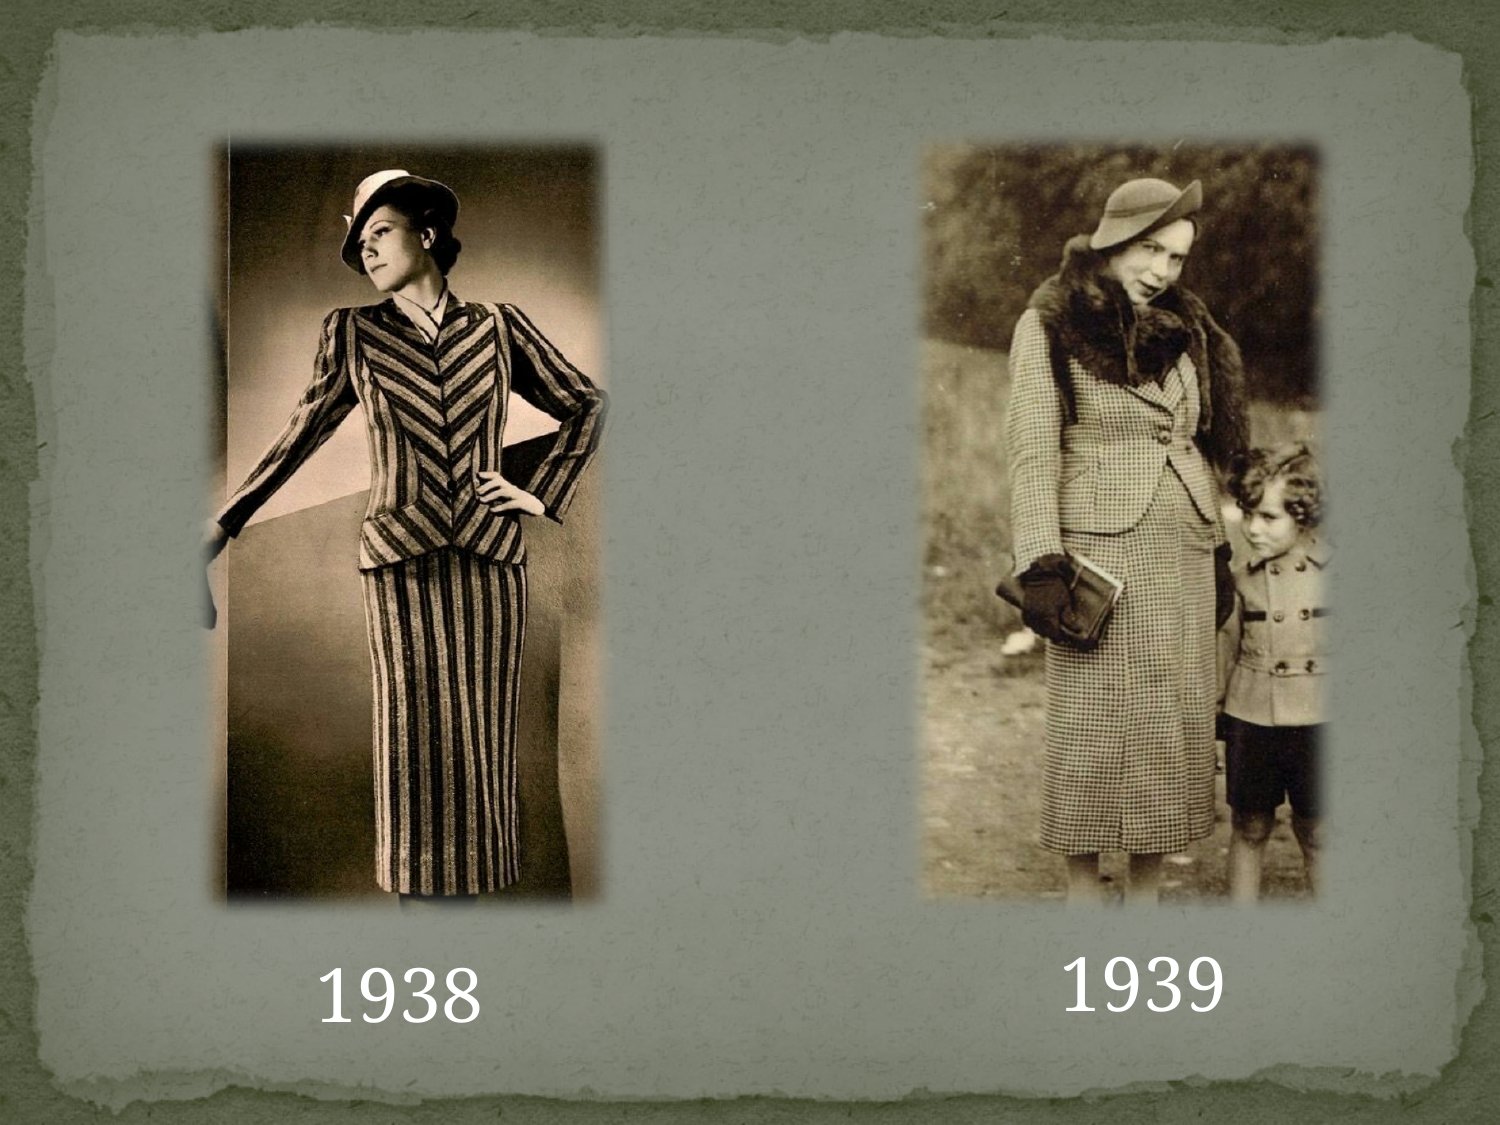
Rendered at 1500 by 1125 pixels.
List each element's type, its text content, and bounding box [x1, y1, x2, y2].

picture [905, 127, 1337, 916]
picture [196, 127, 617, 920]
text_box 1939 [1045, 928, 1282, 1034]
text_box 1938 [301, 940, 798, 1046]
